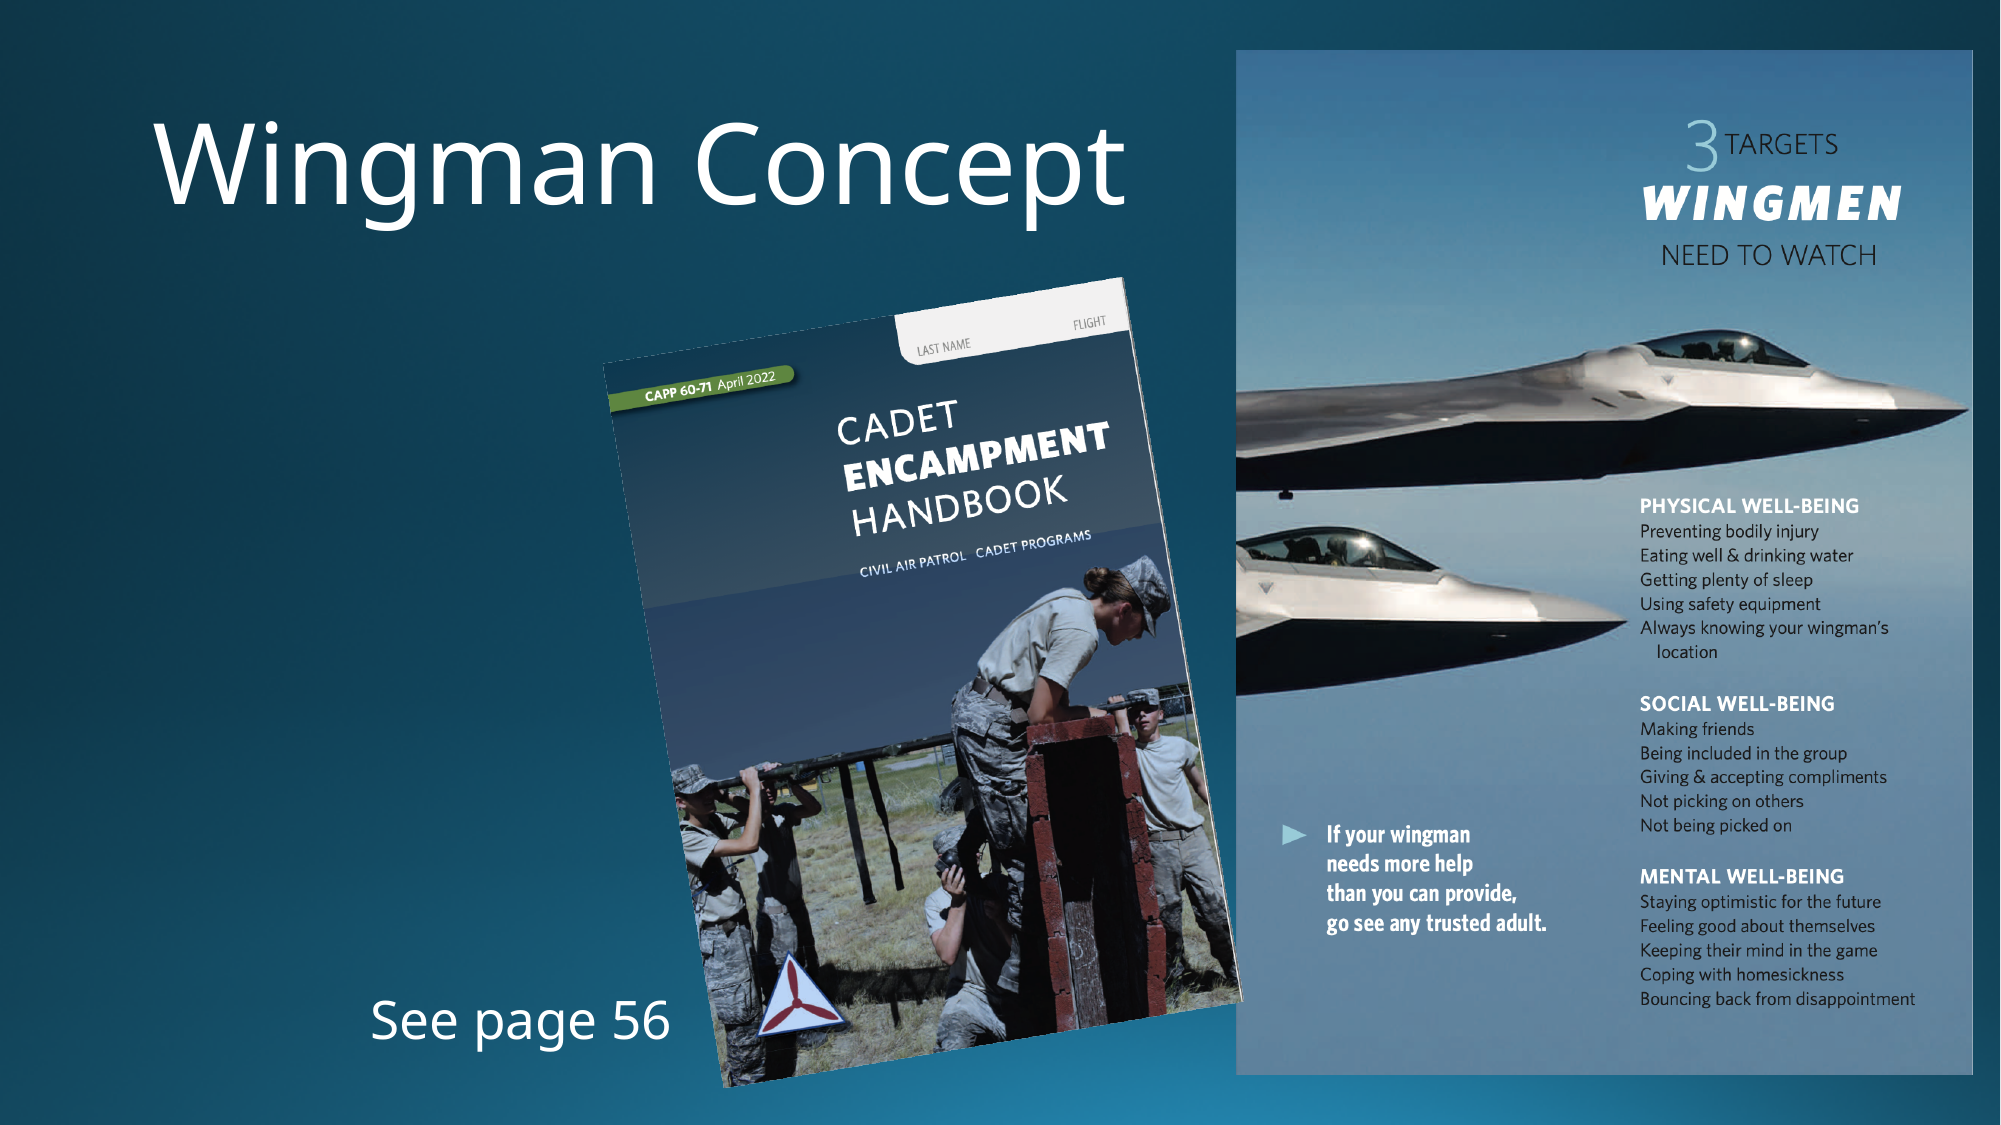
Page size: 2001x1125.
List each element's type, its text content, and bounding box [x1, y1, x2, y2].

text_box See page 56 [355, 986, 690, 1066]
picture [0, 0, 2001, 1125]
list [1236, 50, 1973, 1075]
title Wingman Concept [137, 59, 1236, 278]
